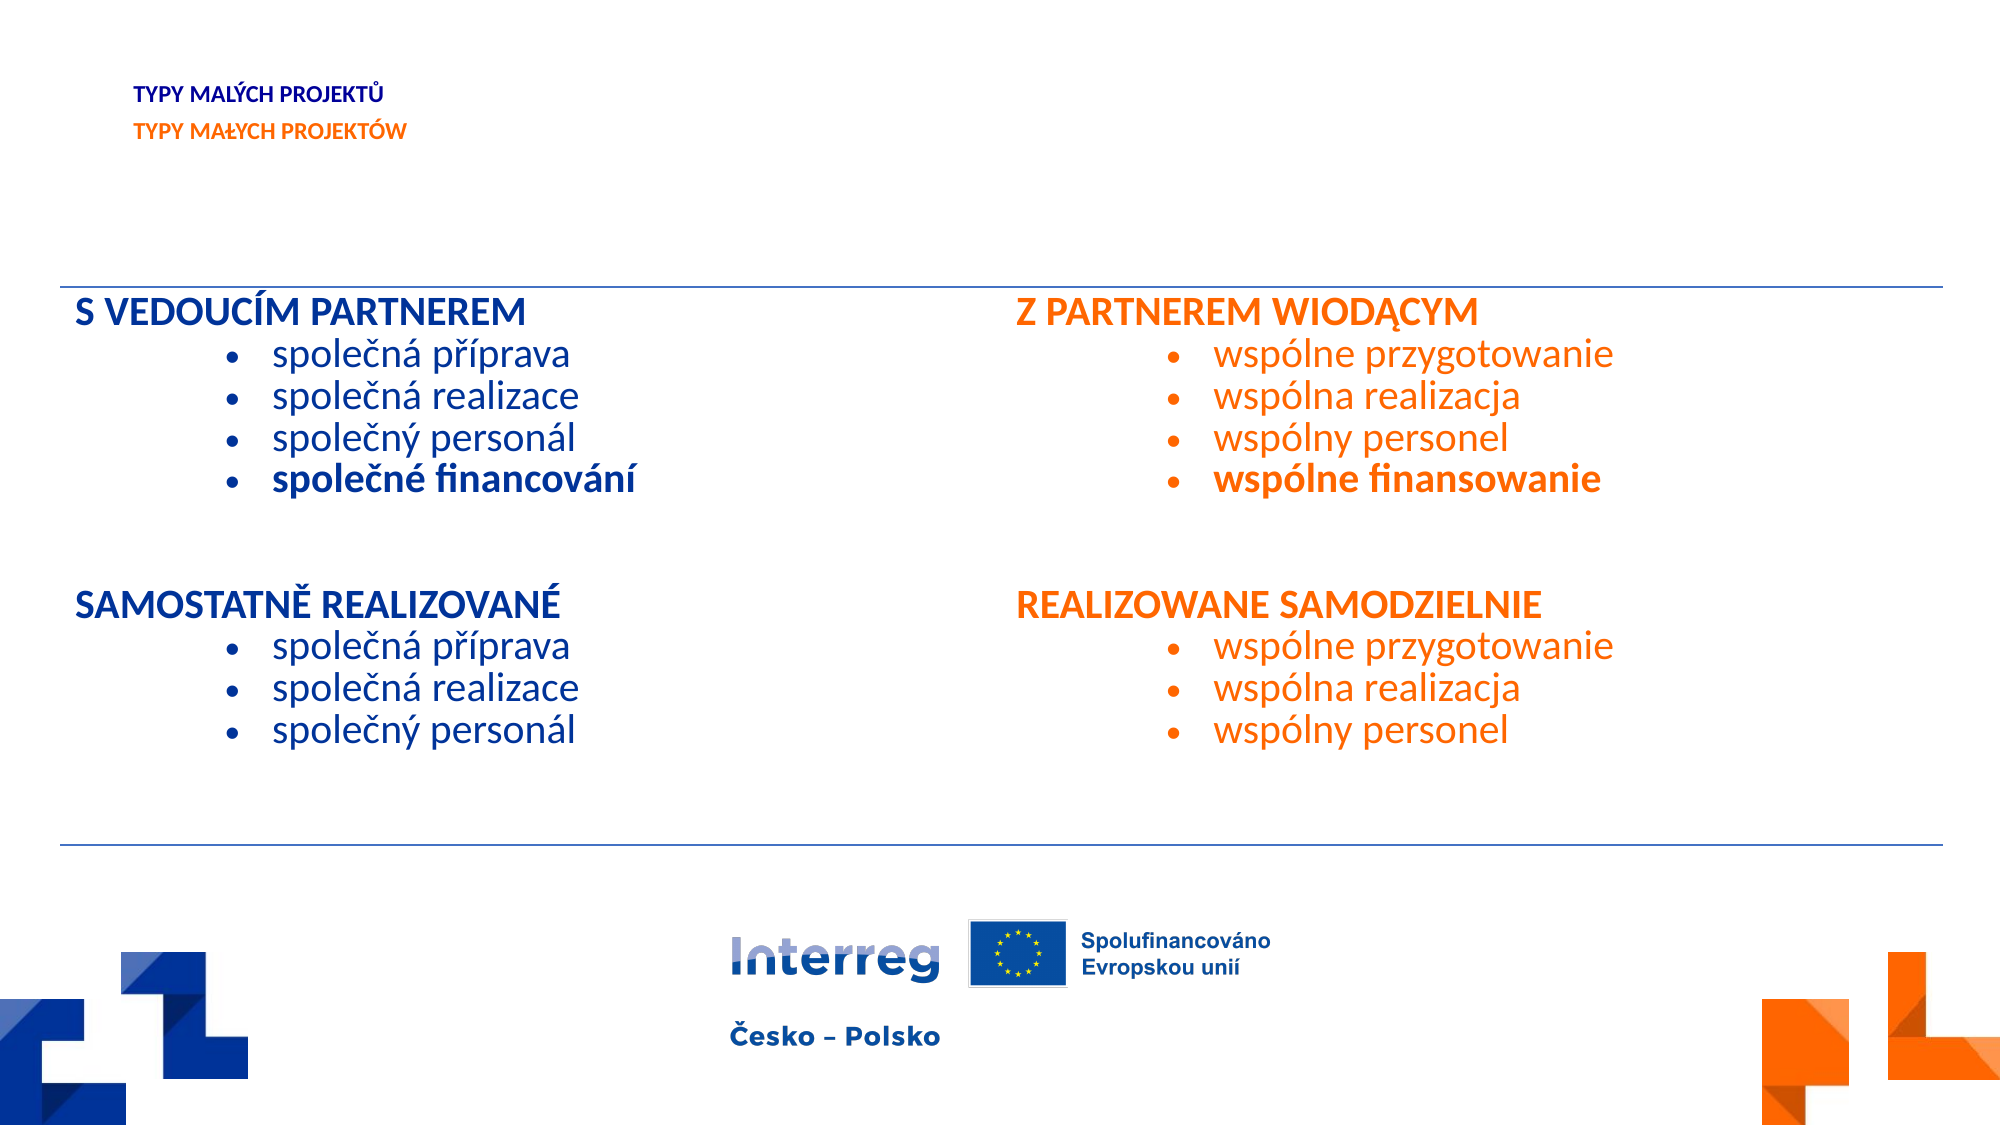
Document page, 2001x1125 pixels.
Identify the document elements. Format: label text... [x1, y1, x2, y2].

table_header Z partnerem wiodącym wspólne przygotowanie wspólna realizacja wspólny personel wspólne finansowanie Realizowane samodzielnie wspólne przygotowanie wspólna realizacja wspólny personel [1001, 288, 1943, 844]
picture [1761, 999, 1849, 1125]
picture [727, 915, 1273, 1052]
picture [1888, 952, 2000, 1080]
picture [0, 952, 248, 1125]
title TYPY MALÝCH PROJEKTŮ TYPY MAⱢYCH PROJEKTÓW [118, 63, 1885, 153]
table_header S vedoucím partnerem společná příprava společná realizace společný personál společné financování Samostatně realizované společná příprava společná realizace společný personál [60, 288, 1001, 844]
